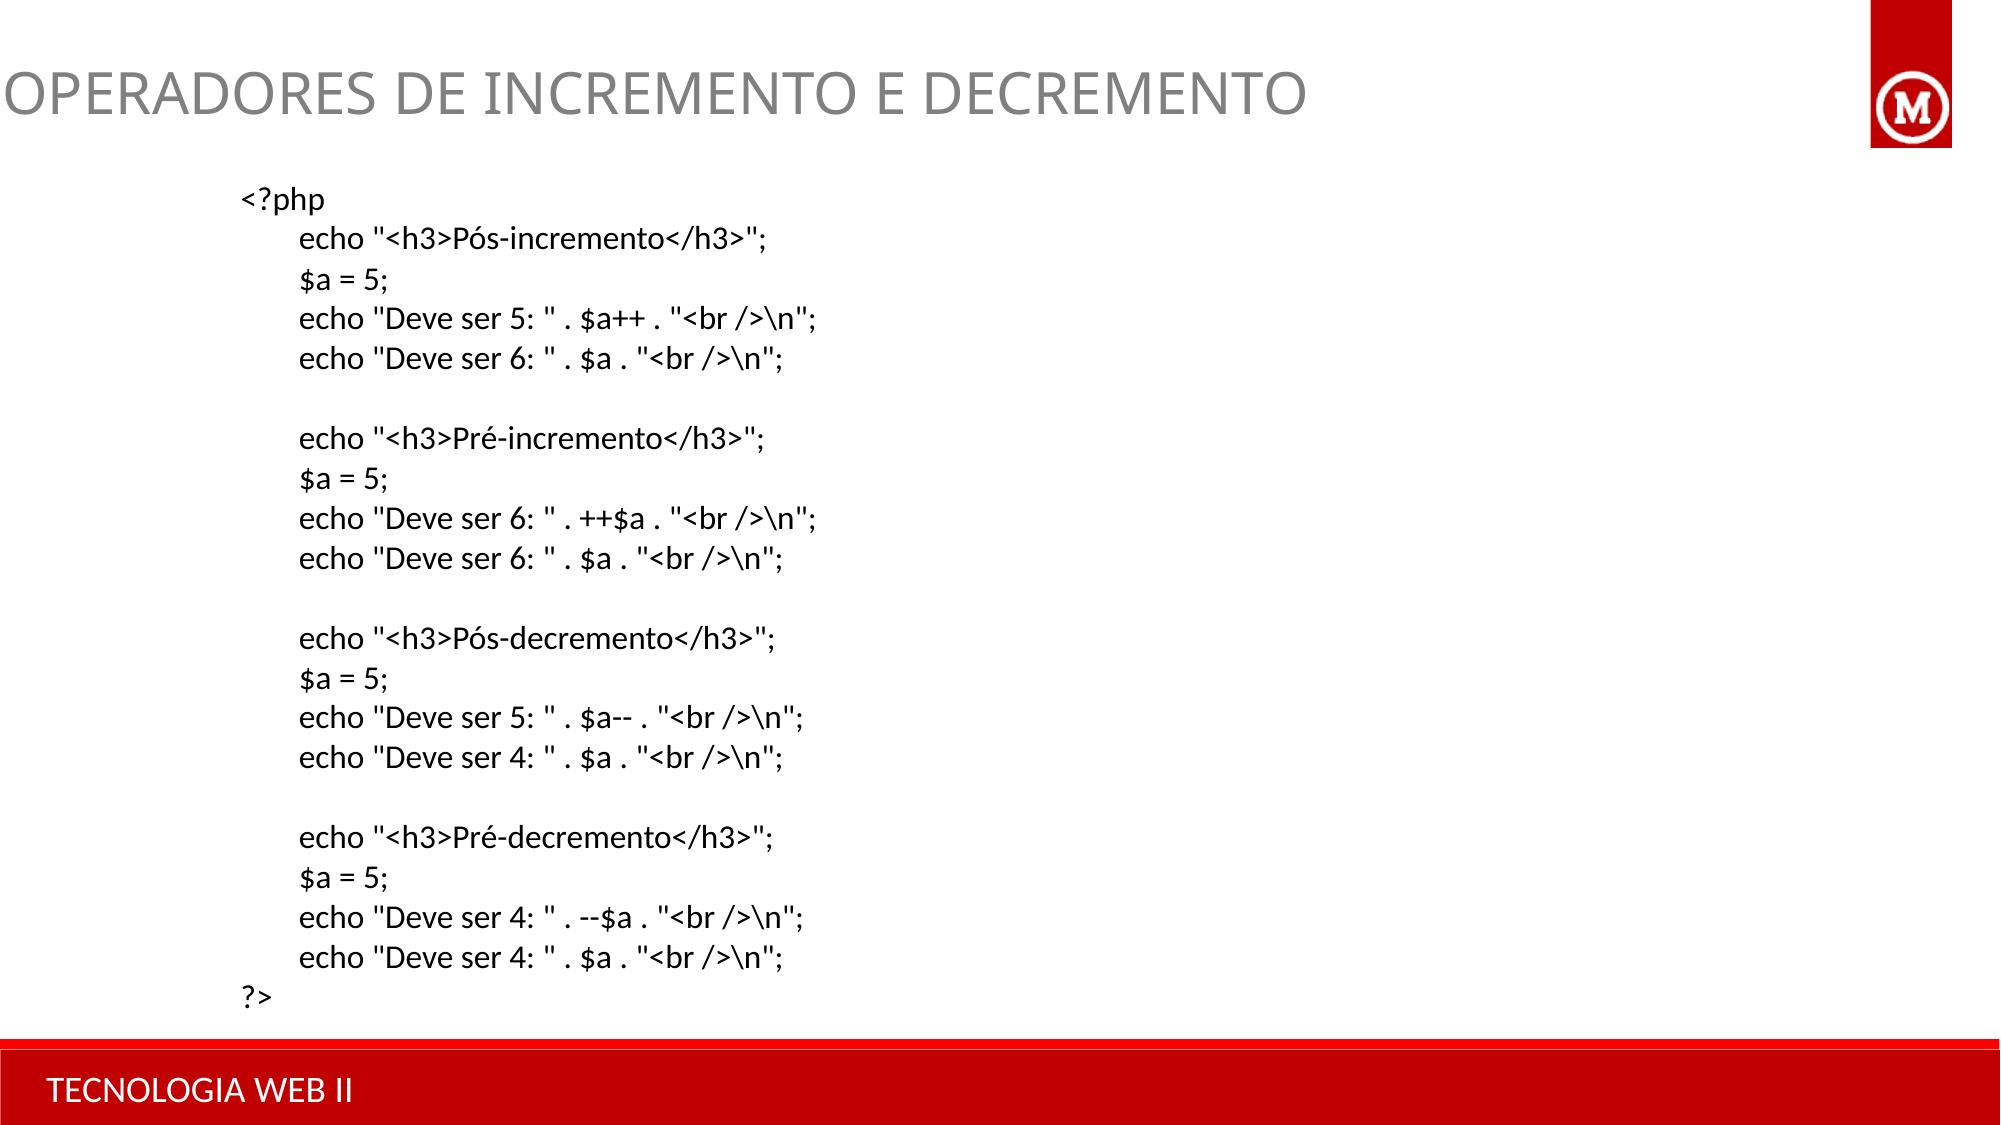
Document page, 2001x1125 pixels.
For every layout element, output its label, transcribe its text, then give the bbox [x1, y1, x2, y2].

picture [1873, 69, 1953, 148]
text_box OPERADORES DE INCREMENTO E DECREMENTO [0, 48, 1324, 134]
text_box <?php echo "<h3>Pós-incremento</h3>"; $a = 5; echo "Deve ser 5: " . $a++ . "<br />\n"; echo "Deve ser 6: " . $a . "<br />\n"; echo "<h3>Pré-incremento</h3>"; $a = 5; echo "Deve ser 6: " . ++$a . "<br />\n"; echo "Deve ser 6: " . $a . "<br />\n"; echo "<h3>Pós-decremento</h3>"; $a = 5; echo "Deve ser 5: " . $a-- . "<br />\n"; echo "Deve ser 4: " . $a . "<br />\n"; echo "<h3>Pré-decremento</h3>"; $a = 5; echo "Deve ser 4: " . --$a . "<br />\n"; echo "Deve ser 4: " . $a . "<br />\n"; ?> [225, 169, 1776, 1023]
